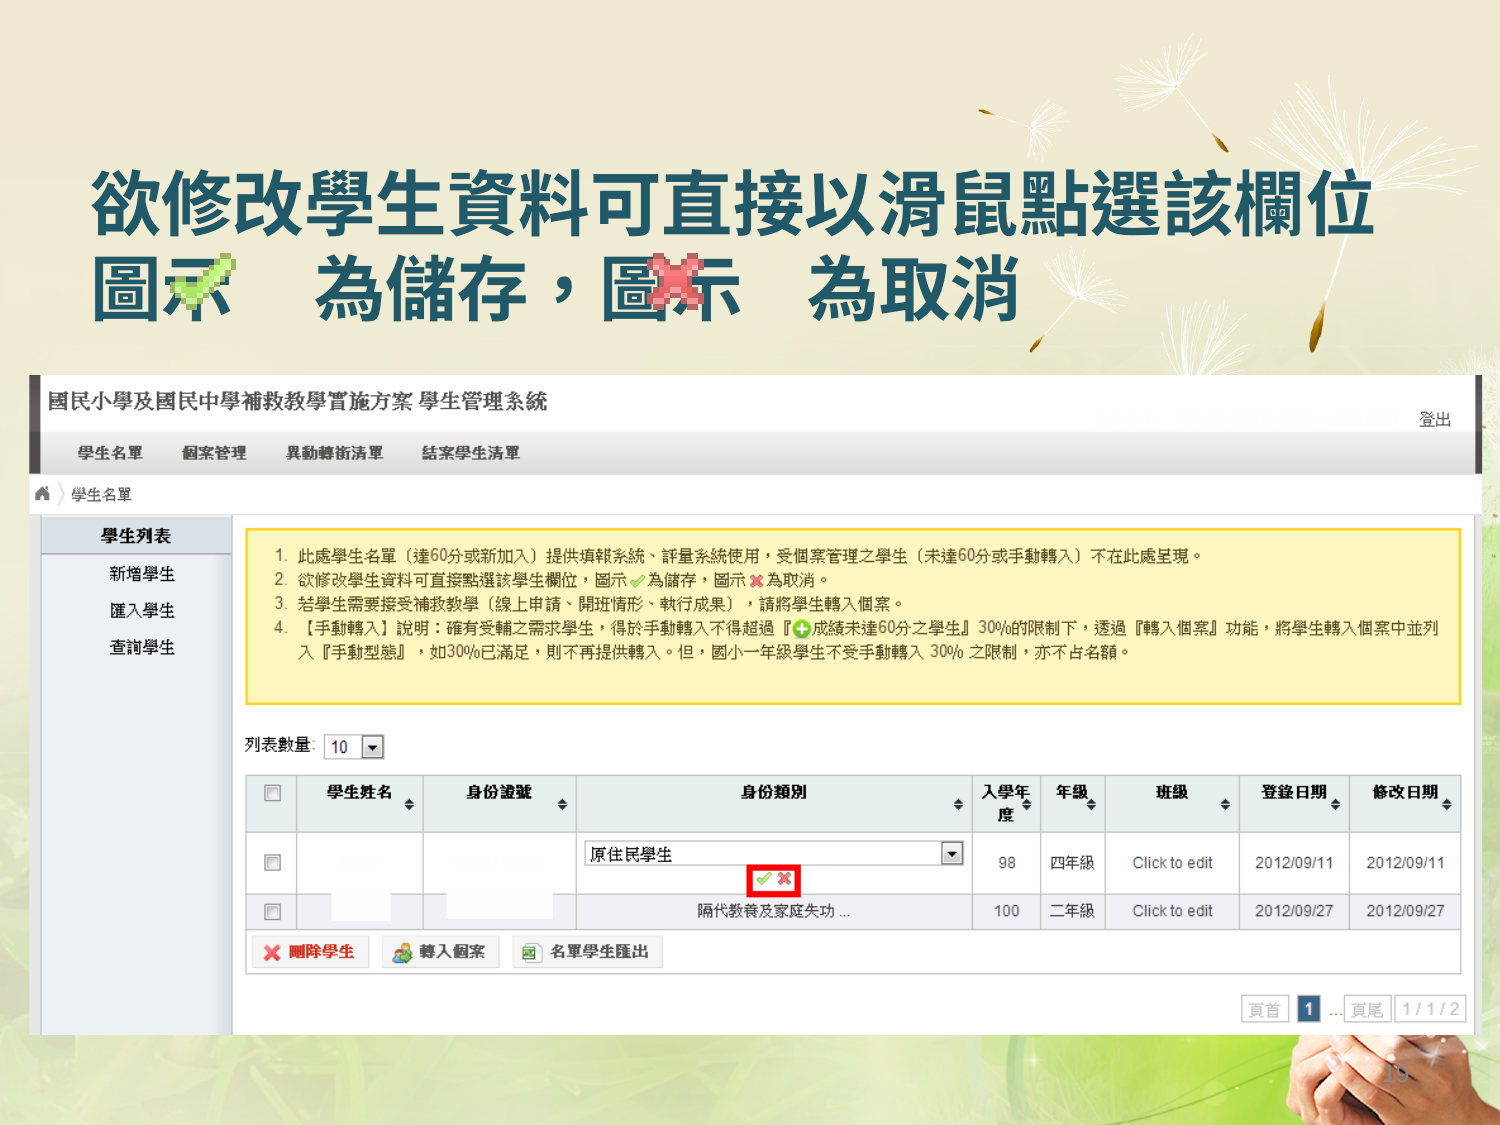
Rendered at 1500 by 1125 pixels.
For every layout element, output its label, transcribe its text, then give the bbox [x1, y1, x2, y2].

picture [0, 0, 1500, 1125]
slide_number 19 [1074, 1043, 1425, 1103]
title 欲修改學生資料可直接以滑鼠點選該欄位圖示 為儲存，圖示 為取消 [75, 150, 1425, 339]
